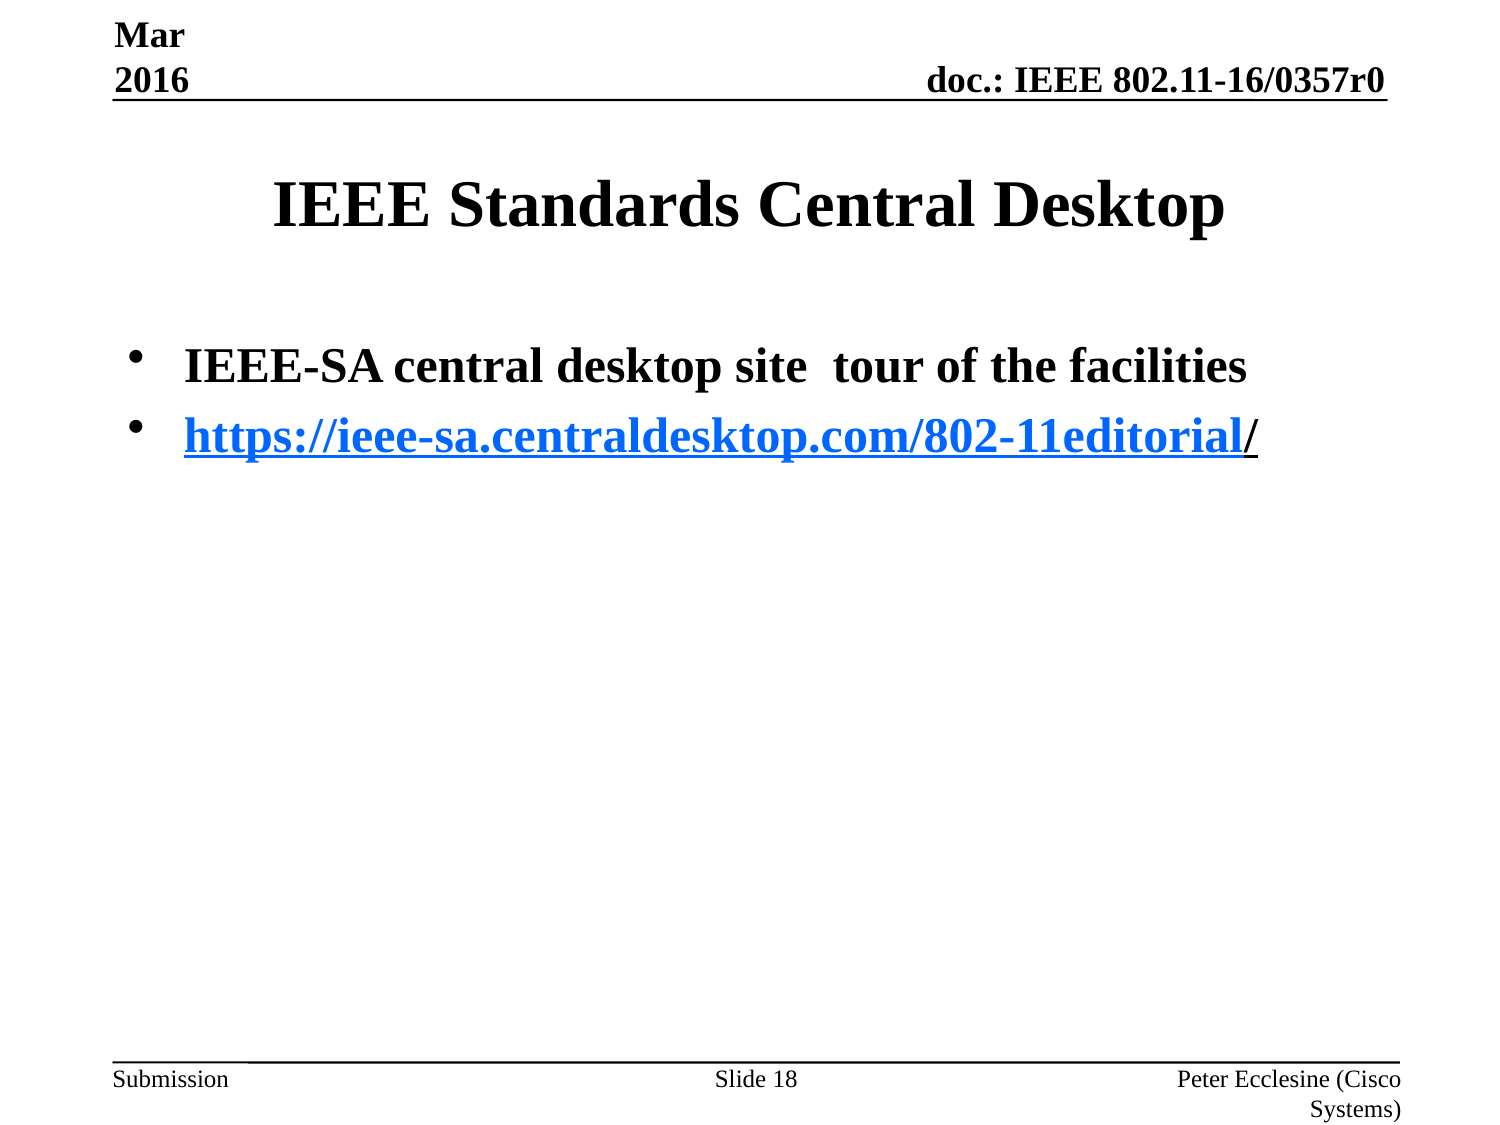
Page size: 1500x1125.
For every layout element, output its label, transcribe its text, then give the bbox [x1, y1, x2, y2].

footer Peter Ecclesine (Cisco Systems) [1164, 1061, 1402, 1093]
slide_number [114, 54, 265, 101]
title IEEE Standards Central Desktop [112, 112, 1388, 288]
list IEEE-SA central desktop site tour of the facilities https://ieee-sa.centraldesktop.com/802-11editorial/ [112, 324, 1388, 1001]
slide_number Slide 18 [712, 1061, 800, 1093]
